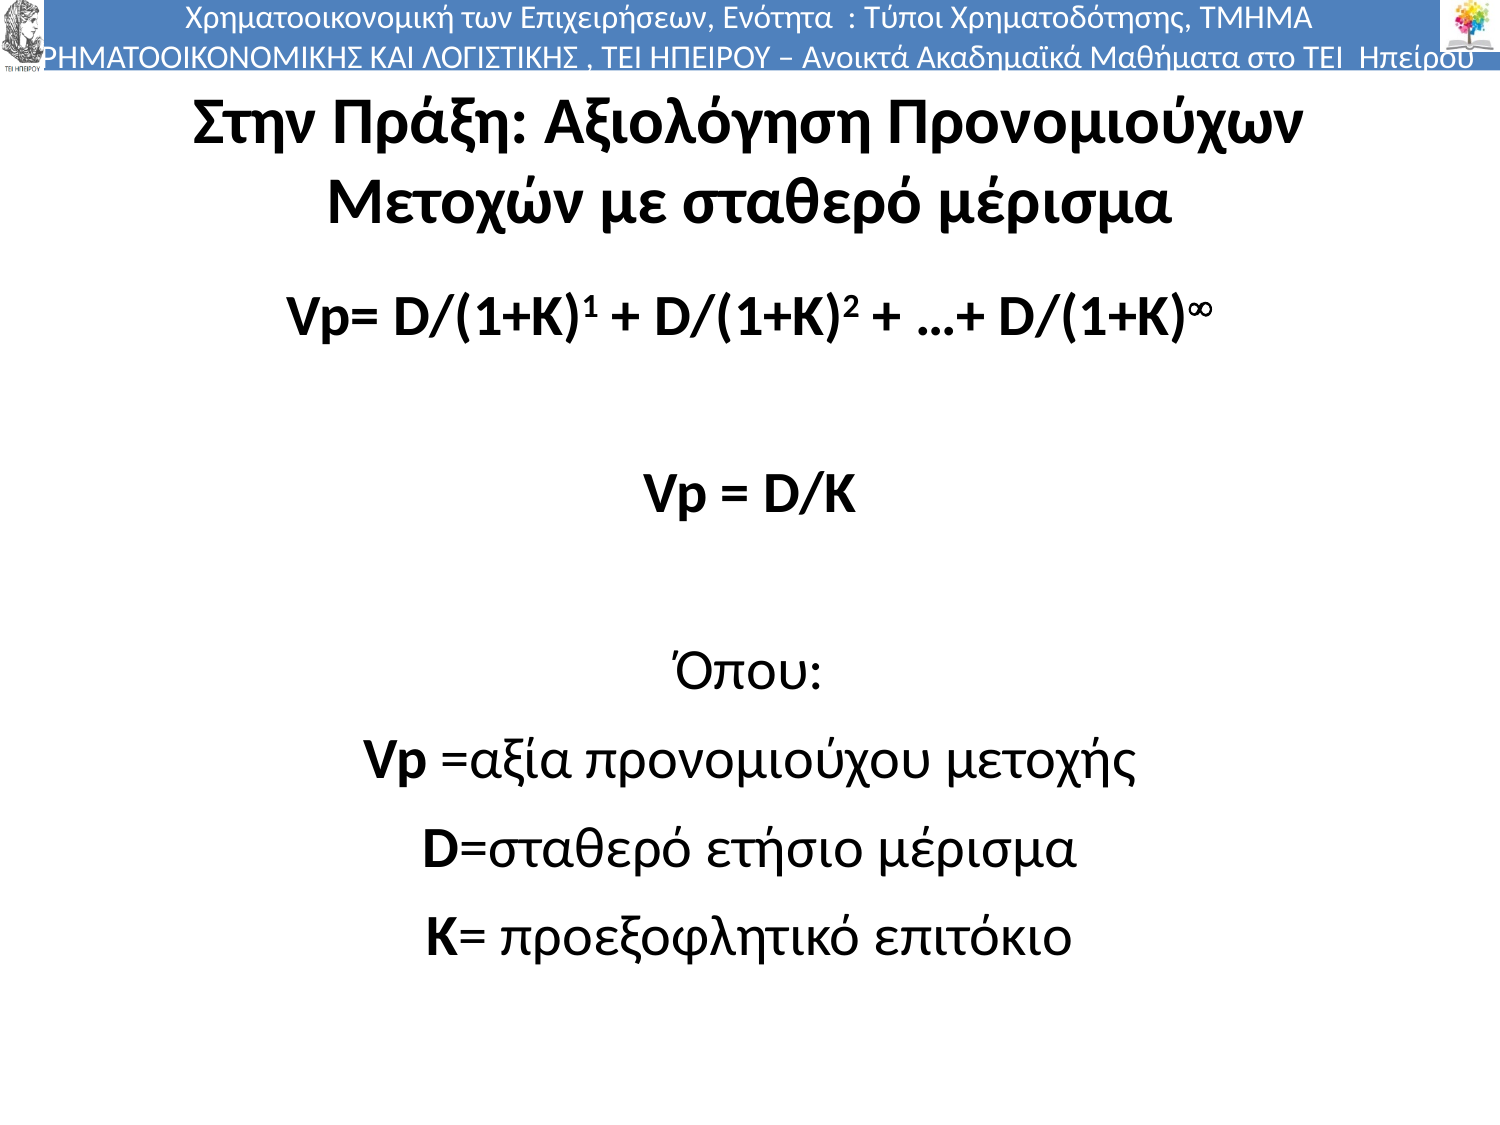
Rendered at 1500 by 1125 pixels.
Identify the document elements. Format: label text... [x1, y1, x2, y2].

text_box Χρηματοοικονομική των Επιχειρήσεων, Ενότητα : Τύποι Χρηματοδότησης, ΤΜΗΜΑ ΧΡΗΜΑΤΟΟΙΚΟΝΟΜΙΚΉΣ ΚΑΙ ΛΟΓΙΣΤΙΚΗΣ , ΤΕΙ ΗΠΕΙΡΟΥ – Ανοικτά Ακαδημαϊκά Μαθήματα στο ΤΕΙ Ηπείρου [45, 0, 1500, 72]
picture [1439, 0, 1500, 53]
list Vp= D/(1+K)1 + D/(1+K)2 + …+ D/(1+K) Vp = D/K Όπου: Vp =αξία προνομιούχου μετοχής D=σταθερό ετήσιο μέρισμα K= προεξοφλητικό επιτόκιο [75, 262, 1425, 1005]
picture [0, 0, 45, 75]
title Στην Πράξη: Αξιολόγηση Προνομιούχων Μετοχών με σταθερό μέρισμα [75, 82, 1425, 233]
